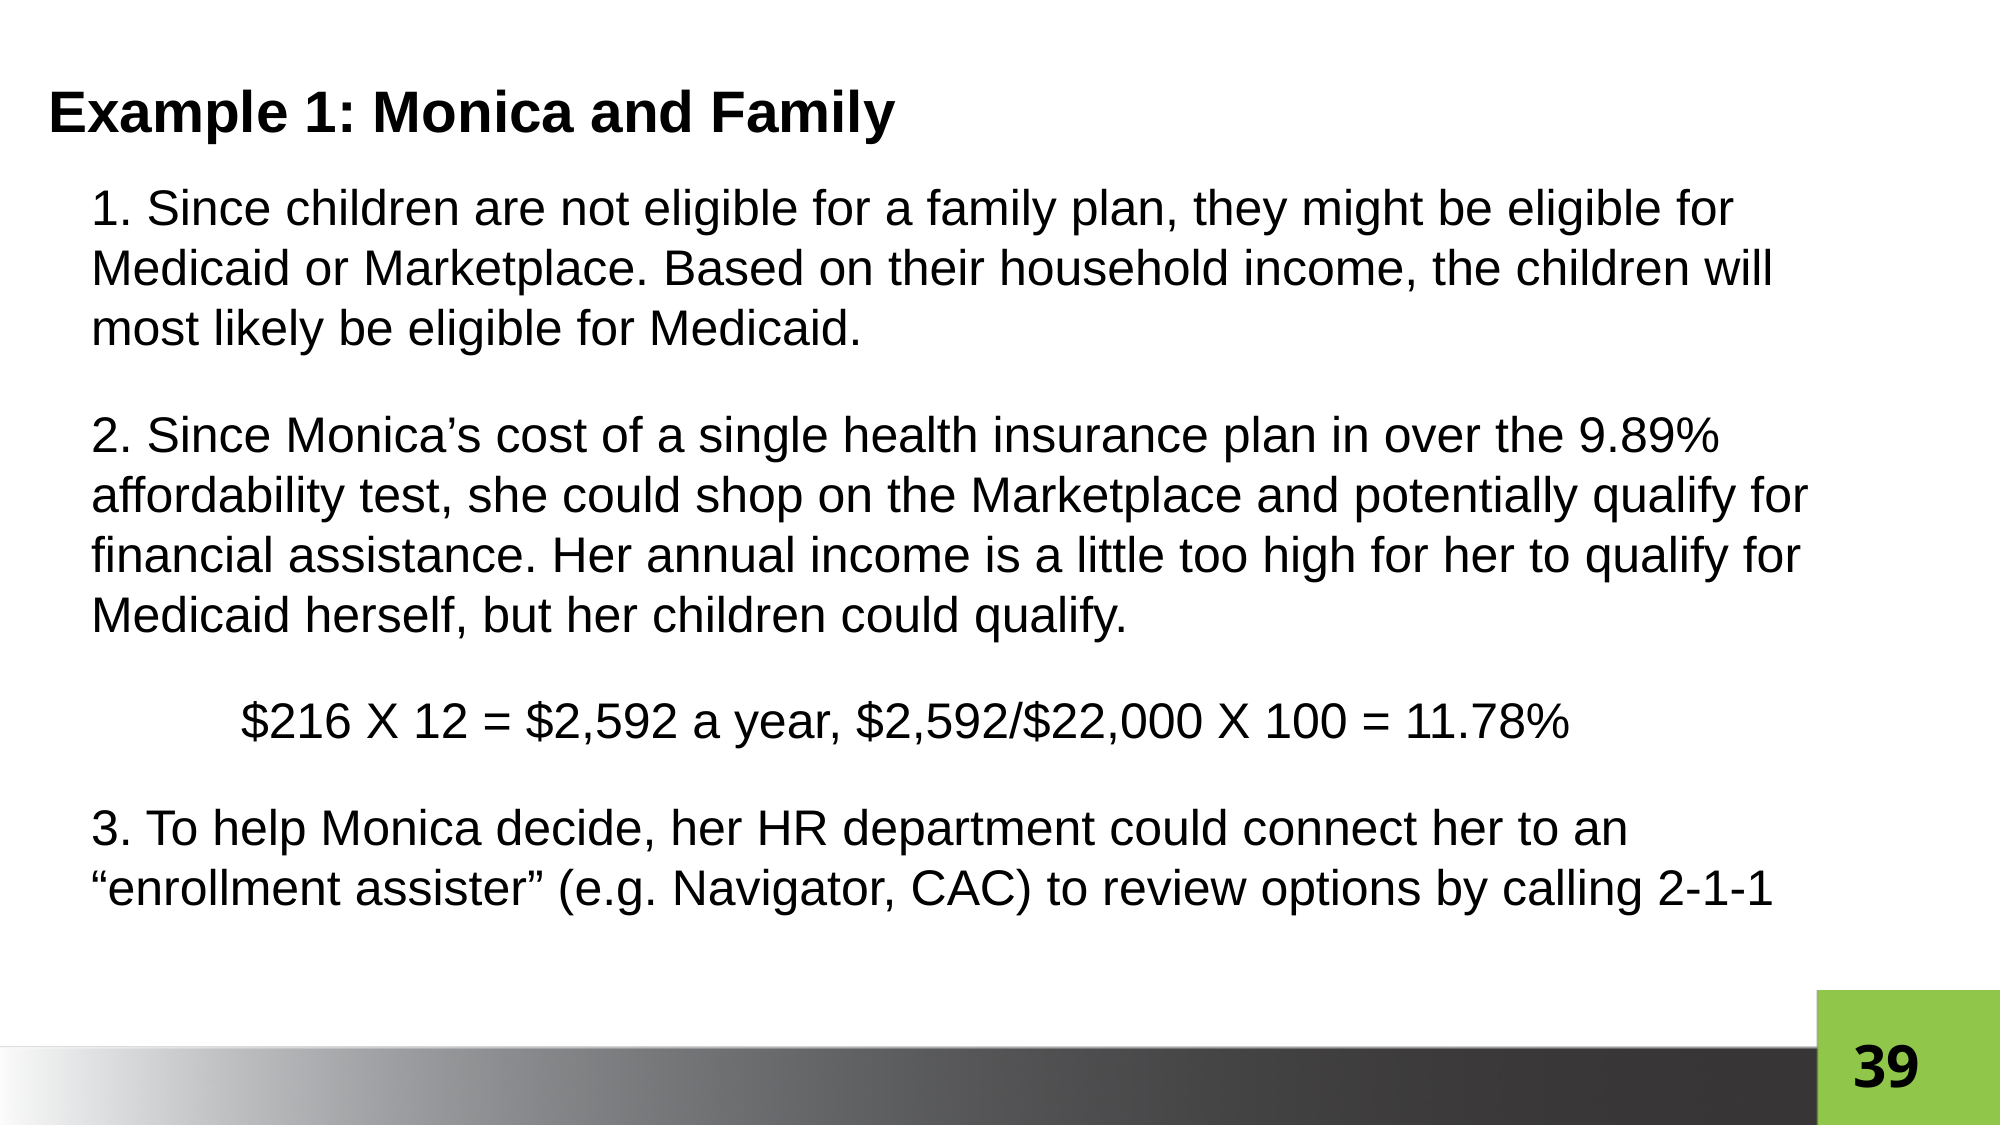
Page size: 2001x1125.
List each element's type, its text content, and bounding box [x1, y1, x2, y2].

text_box [688, 44, 1678, 169]
text_box Example 1: Monica and Family [42, 68, 1081, 151]
text_box 1. Since children are not eligible for a family plan, they might be eligible for Medicaid or Marketplace. Based on their household income, the children will most likely be eligible for Medicaid. 2. Since Monica’s cost of a single health insurance plan in over the 9.89% affordability test, she could shop on the Marketplace and potentially qualify for financial assistance. Her annual income is a little too high for her to qualify for Medicaid herself, but her children could qualify. $216 X 12 = $2,592 a year, $2,592/$22,000 X 100 = 11.78% 3. To help Monica decide, her HR department could connect her to an “enrollment assister” (e.g. Navigator, CAC) to review options by calling 2-1-1 [85, 169, 1846, 922]
picture [0, 989, 2000, 1125]
